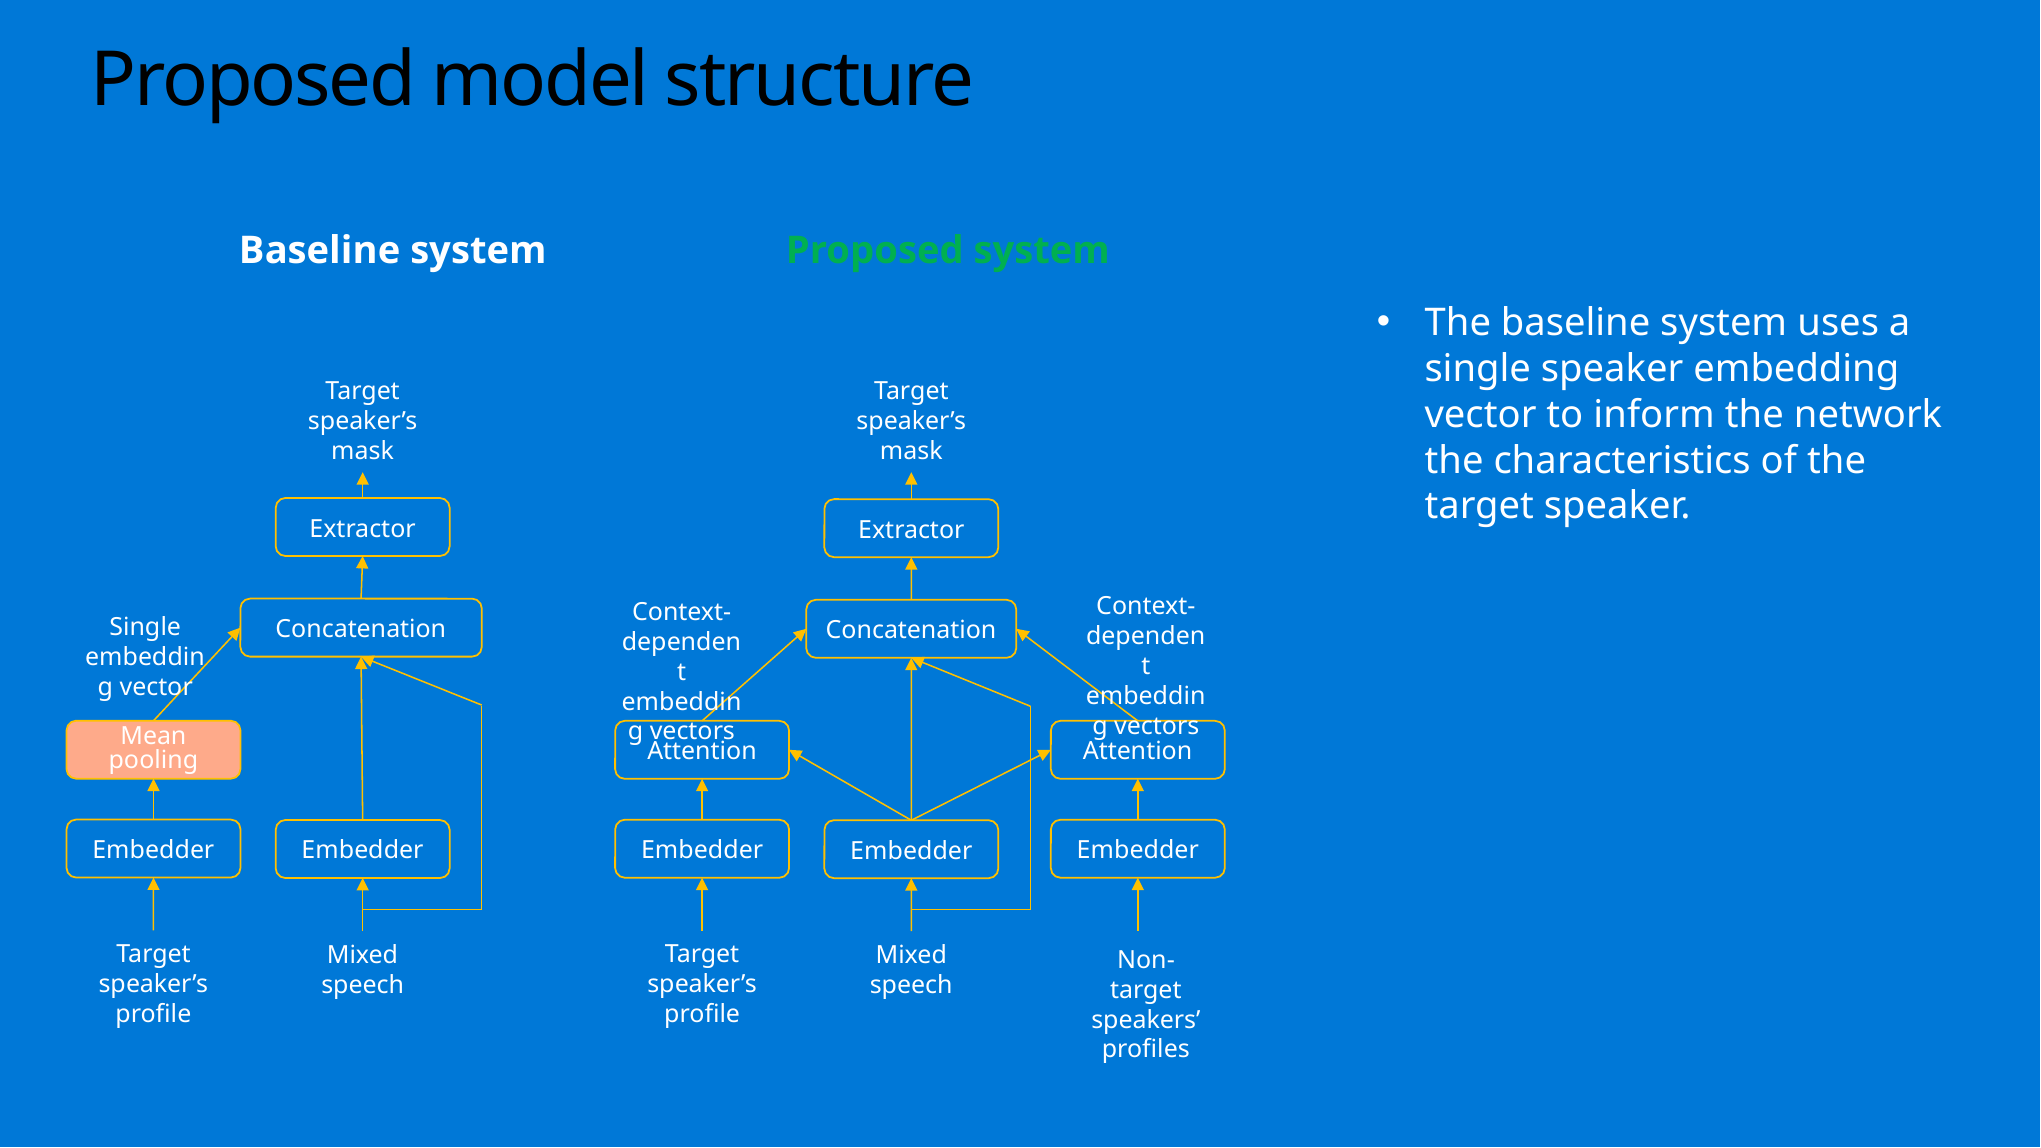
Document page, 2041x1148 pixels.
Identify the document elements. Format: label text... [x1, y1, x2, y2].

title Proposed model structure [66, 25, 1826, 138]
text_box Baseline system [224, 217, 562, 279]
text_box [66, 367, 1226, 1044]
text_box The baseline system uses a single speaker embedding vector to inform the network the characteristics of the target speaker. [1362, 290, 1984, 580]
text_box Proposed system [771, 218, 1125, 279]
